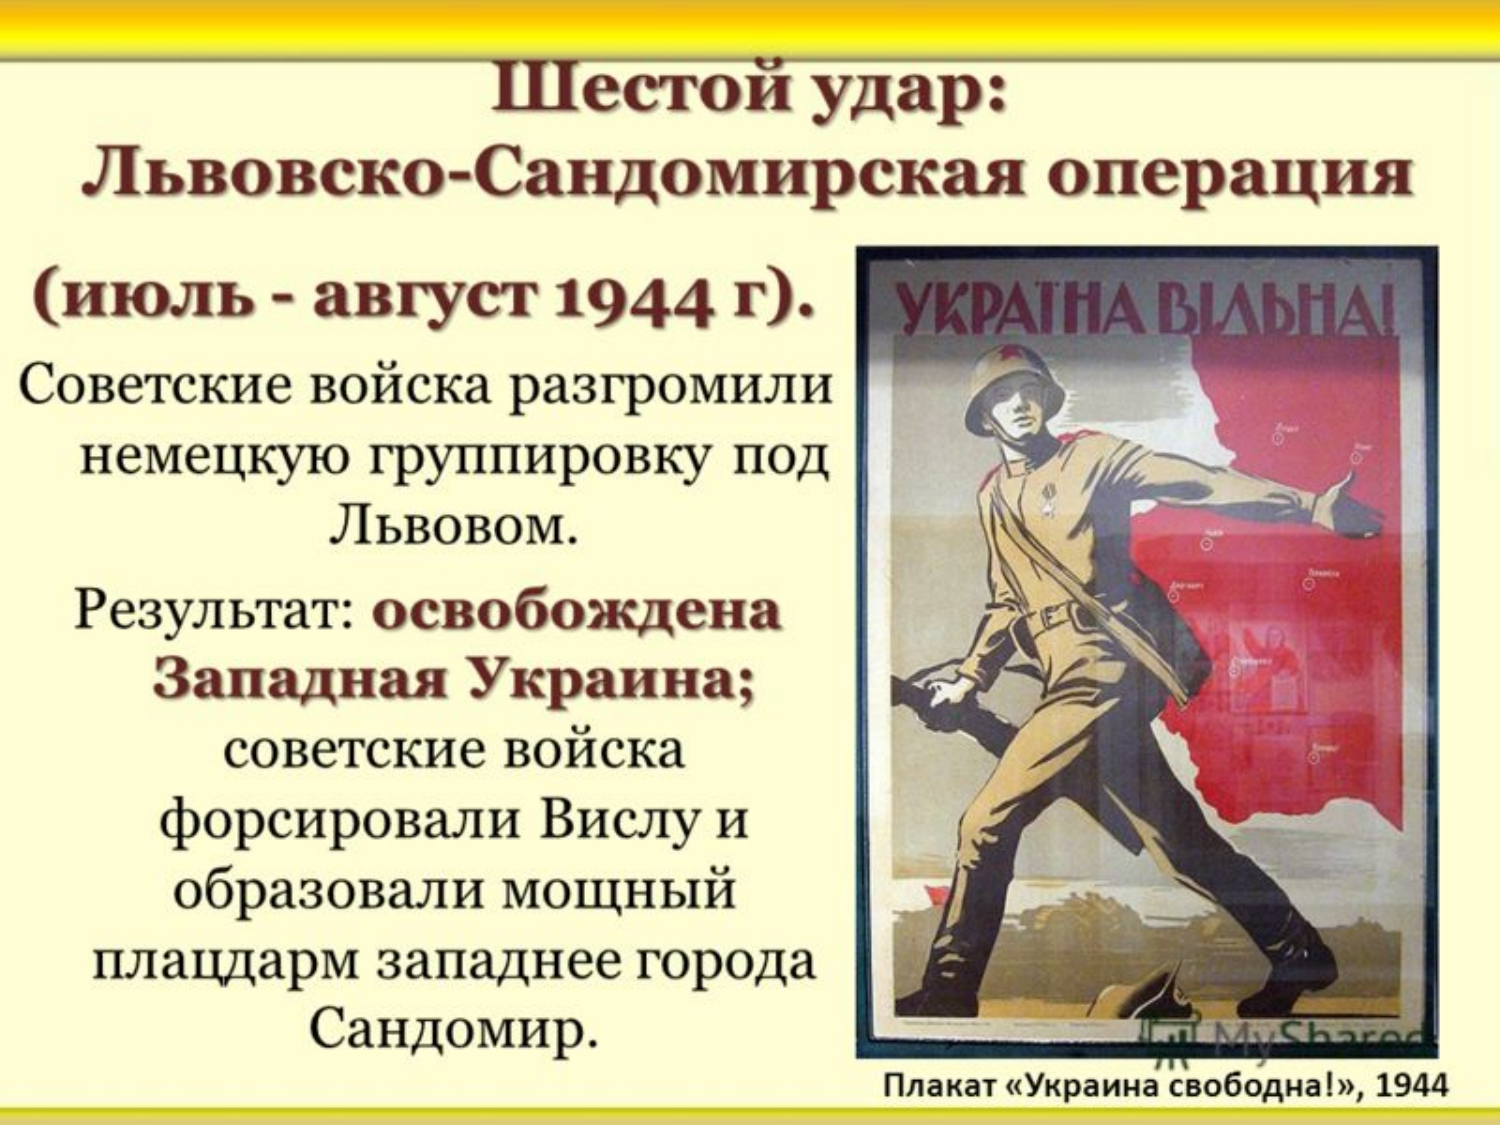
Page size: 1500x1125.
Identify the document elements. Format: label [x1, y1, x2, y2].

list [0, 0, 1500, 1125]
